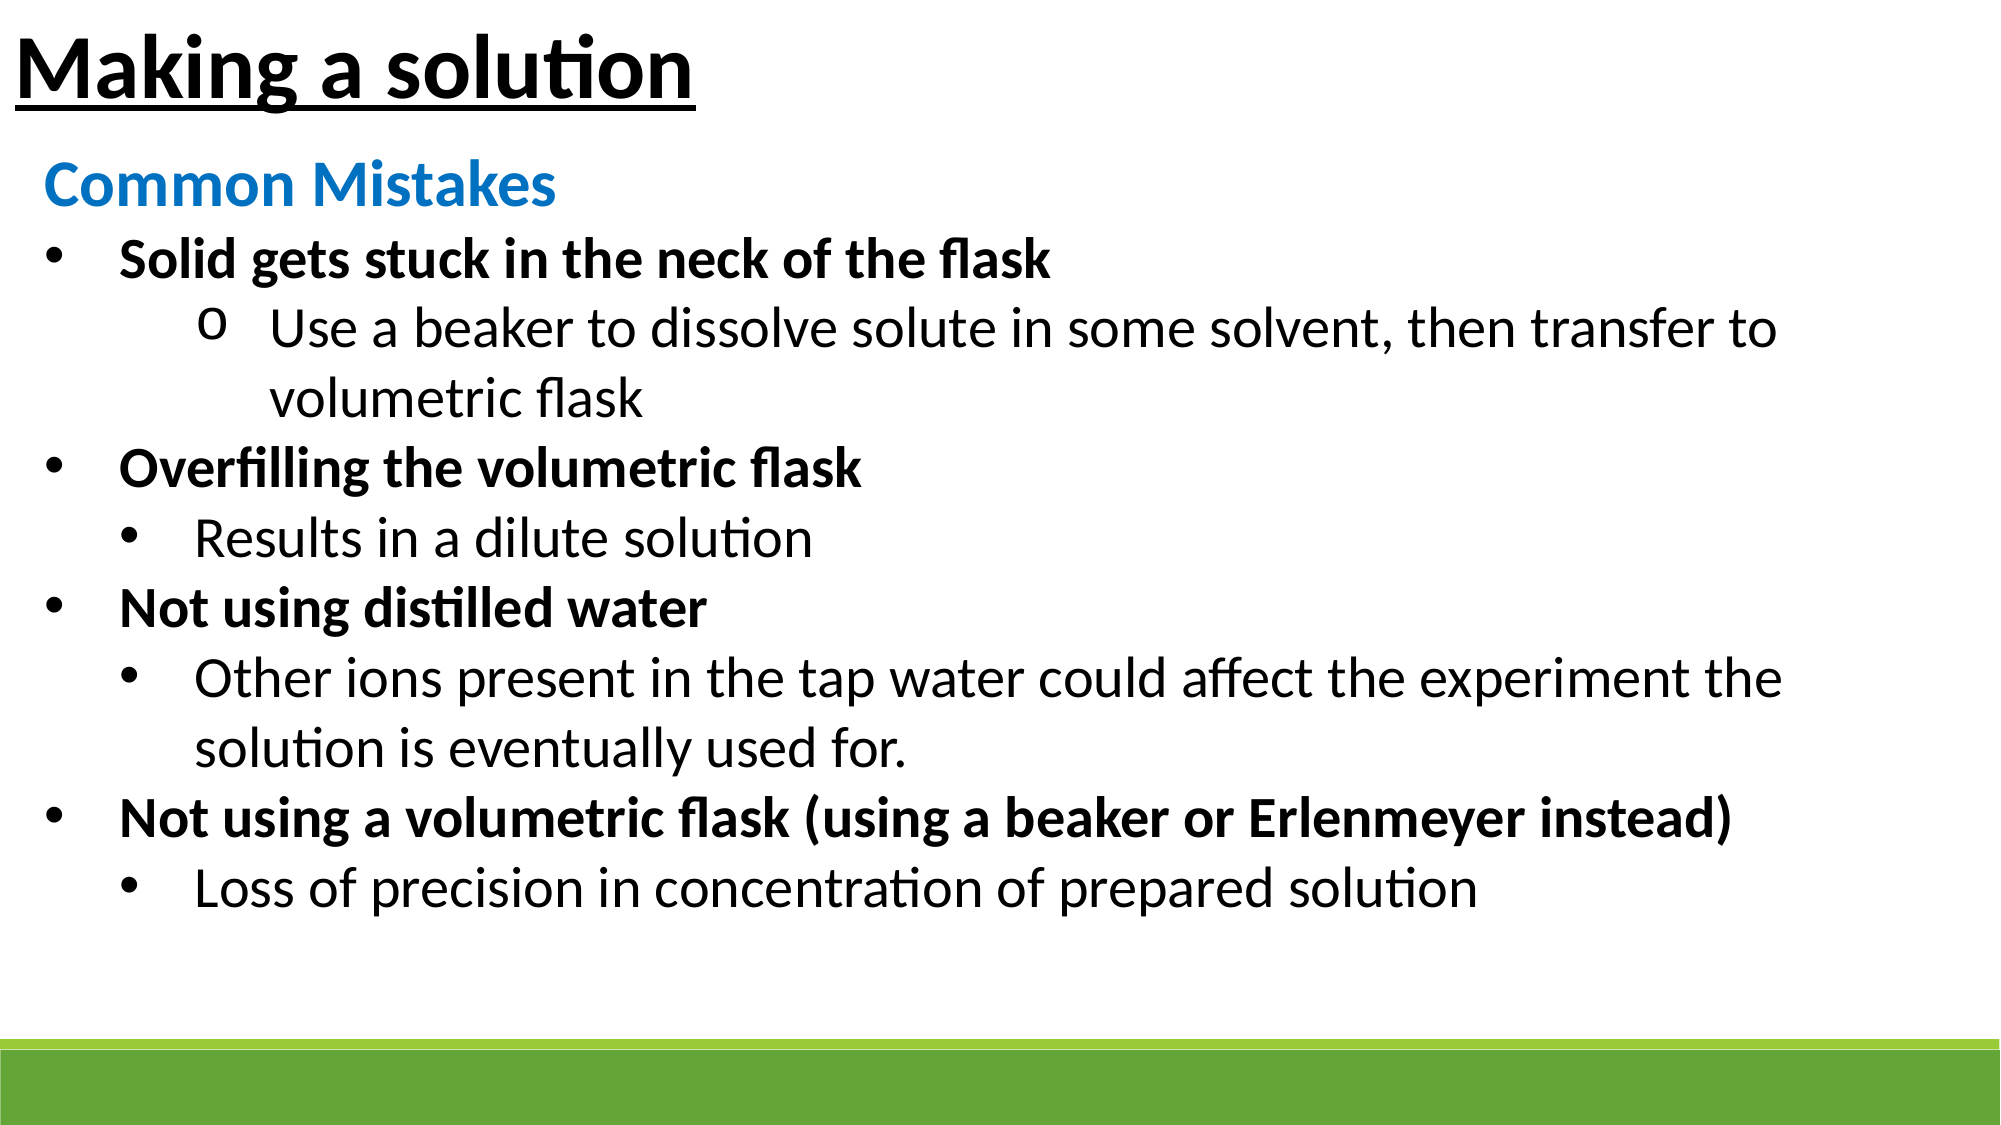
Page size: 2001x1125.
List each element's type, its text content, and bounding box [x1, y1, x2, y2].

text_box Making a solution [0, 0, 1074, 125]
text_box Common Mistakes Solid gets stuck in the neck of the flask Use a beaker to dissolve solute in some solvent, then transfer to volumetric flask Overfilling the volumetric flask Results in a dilute solution Not using distilled water Other ions present in the tap water could affect the experiment the solution is eventually used for. Not using a volumetric flask (using a beaker or Erlenmeyer instead) Loss of precision in concentration of prepared solution [29, 132, 1932, 927]
